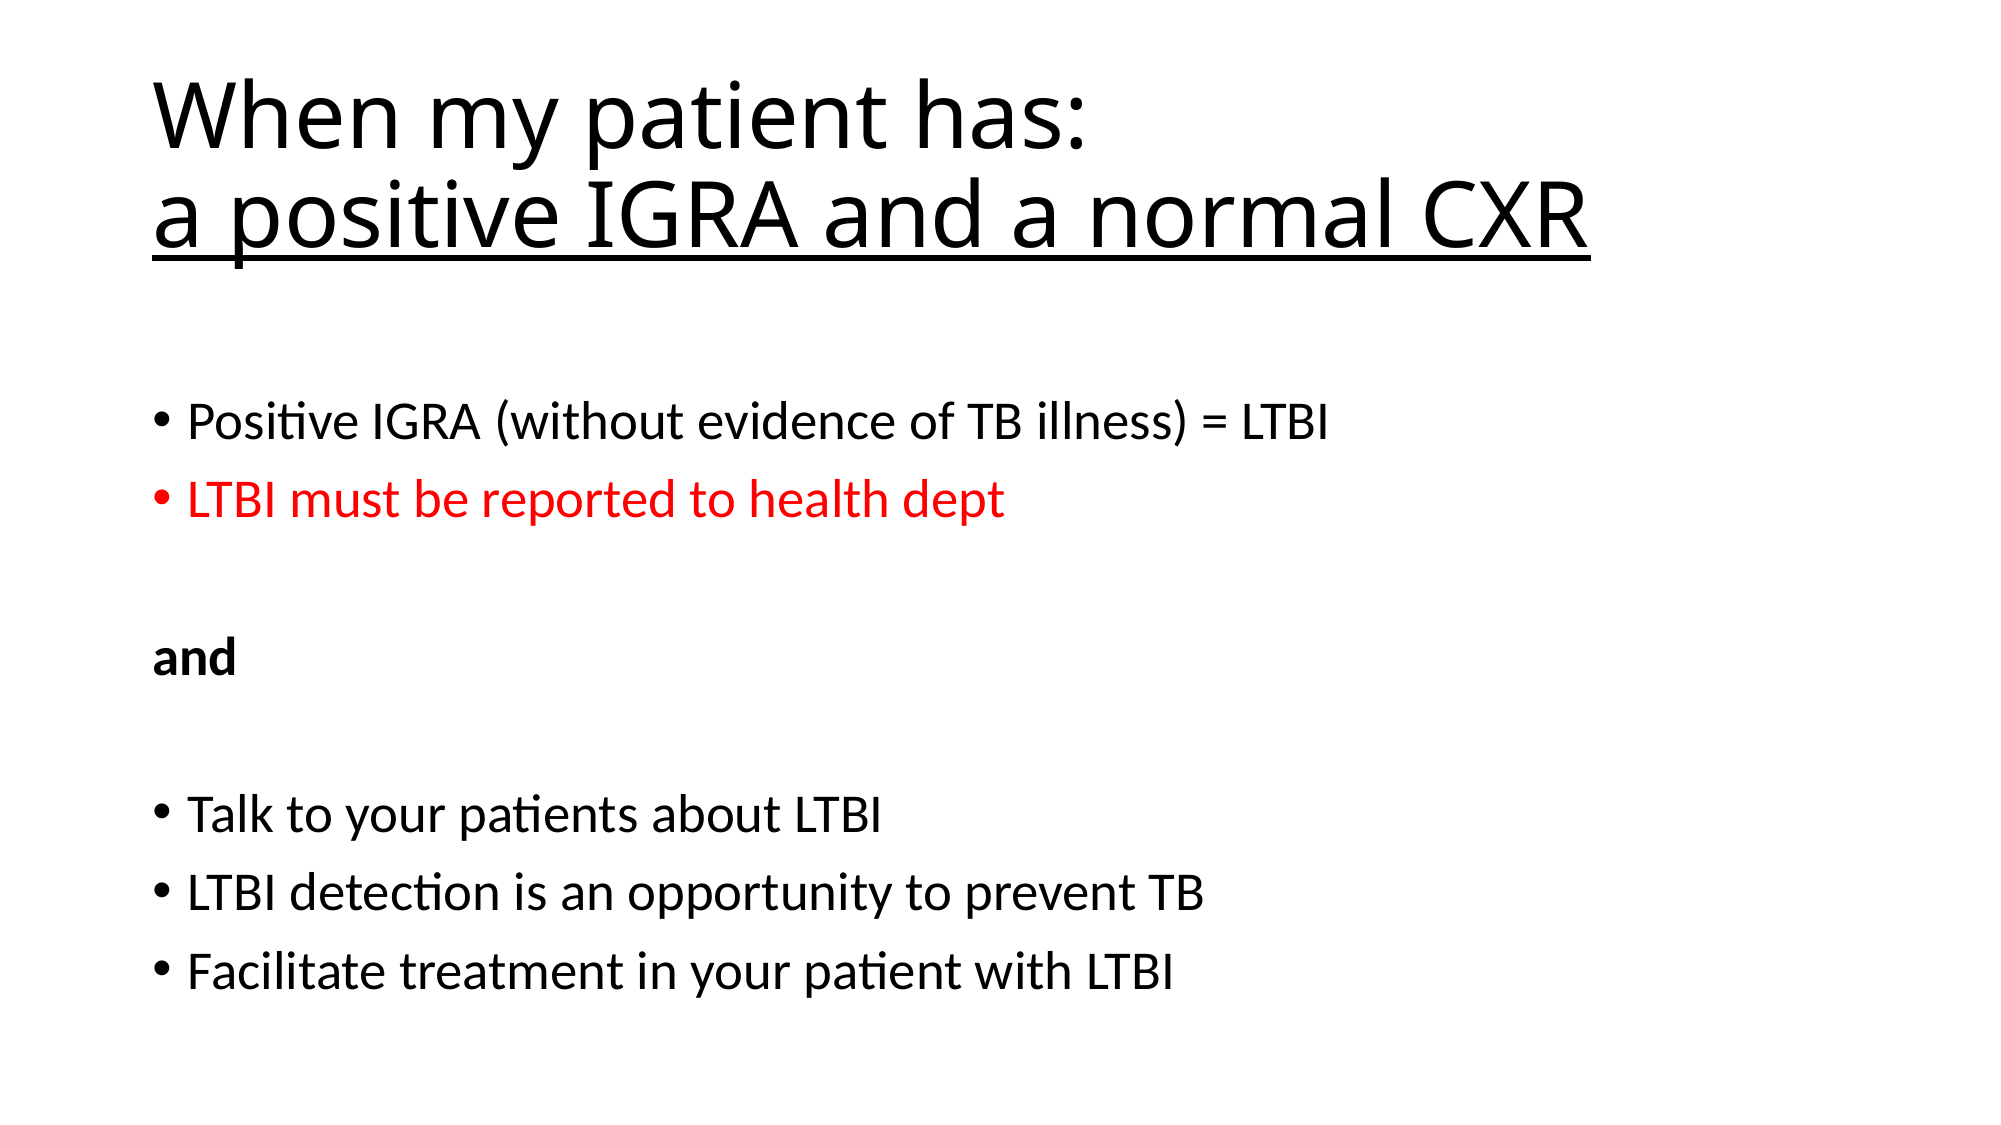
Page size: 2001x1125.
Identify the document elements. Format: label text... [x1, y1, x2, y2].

list Positive IGRA (without evidence of TB illness) = LTBI LTBI must be reported to health dept and Talk to your patients about LTBI LTBI detection is an opportunity to prevent TB Facilitate treatment in your patient with LTBI [137, 299, 1863, 1014]
title When my patient has: a positive IGRA and a normal CXR [137, 59, 1863, 278]
